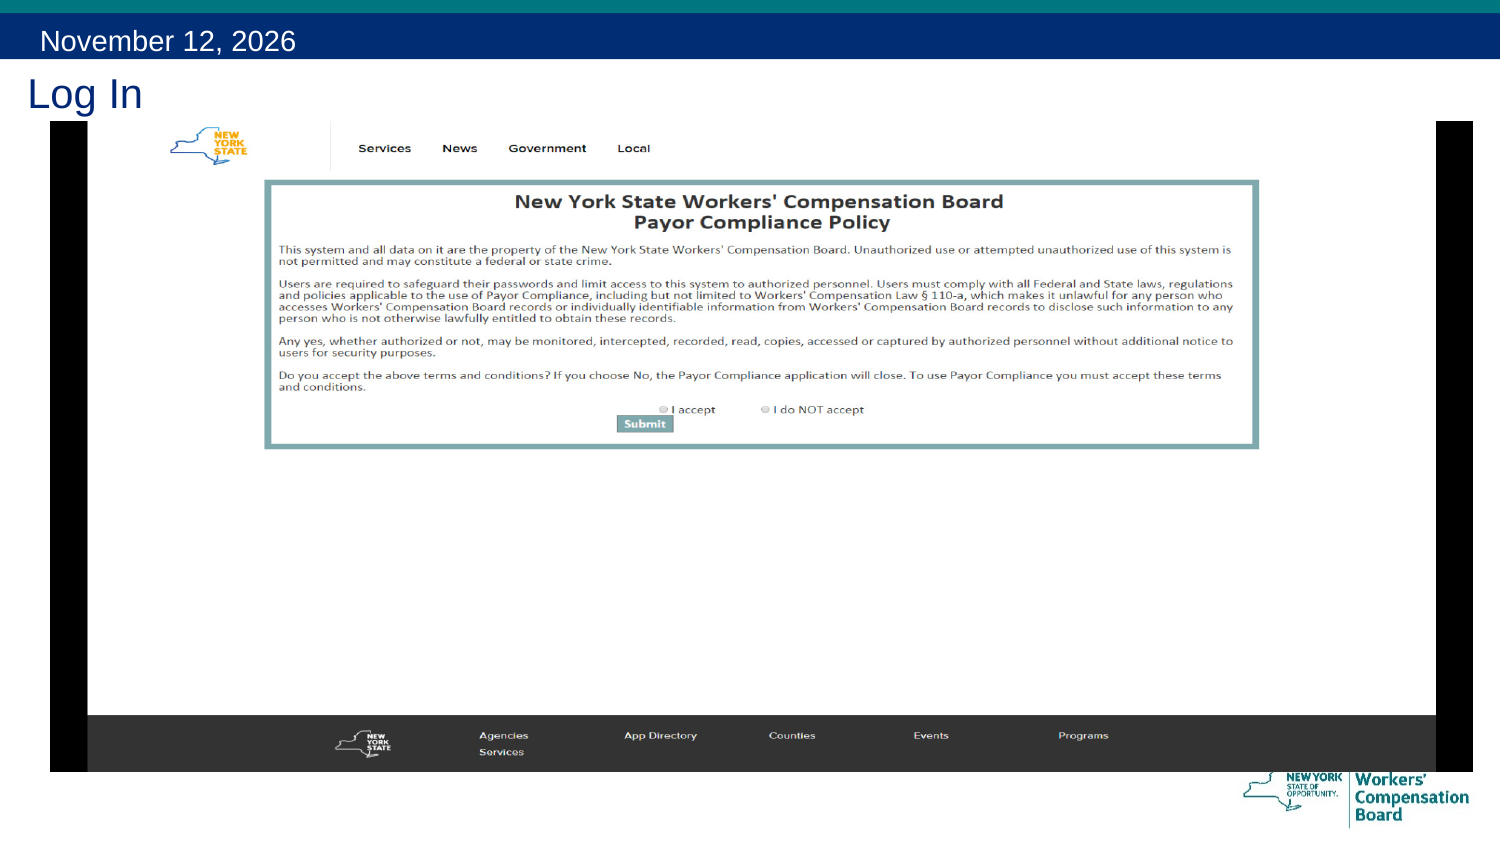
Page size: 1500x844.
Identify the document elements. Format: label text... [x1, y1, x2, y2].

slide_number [24, 14, 425, 60]
title Log In [12, 59, 1307, 110]
picture [49, 121, 1500, 844]
